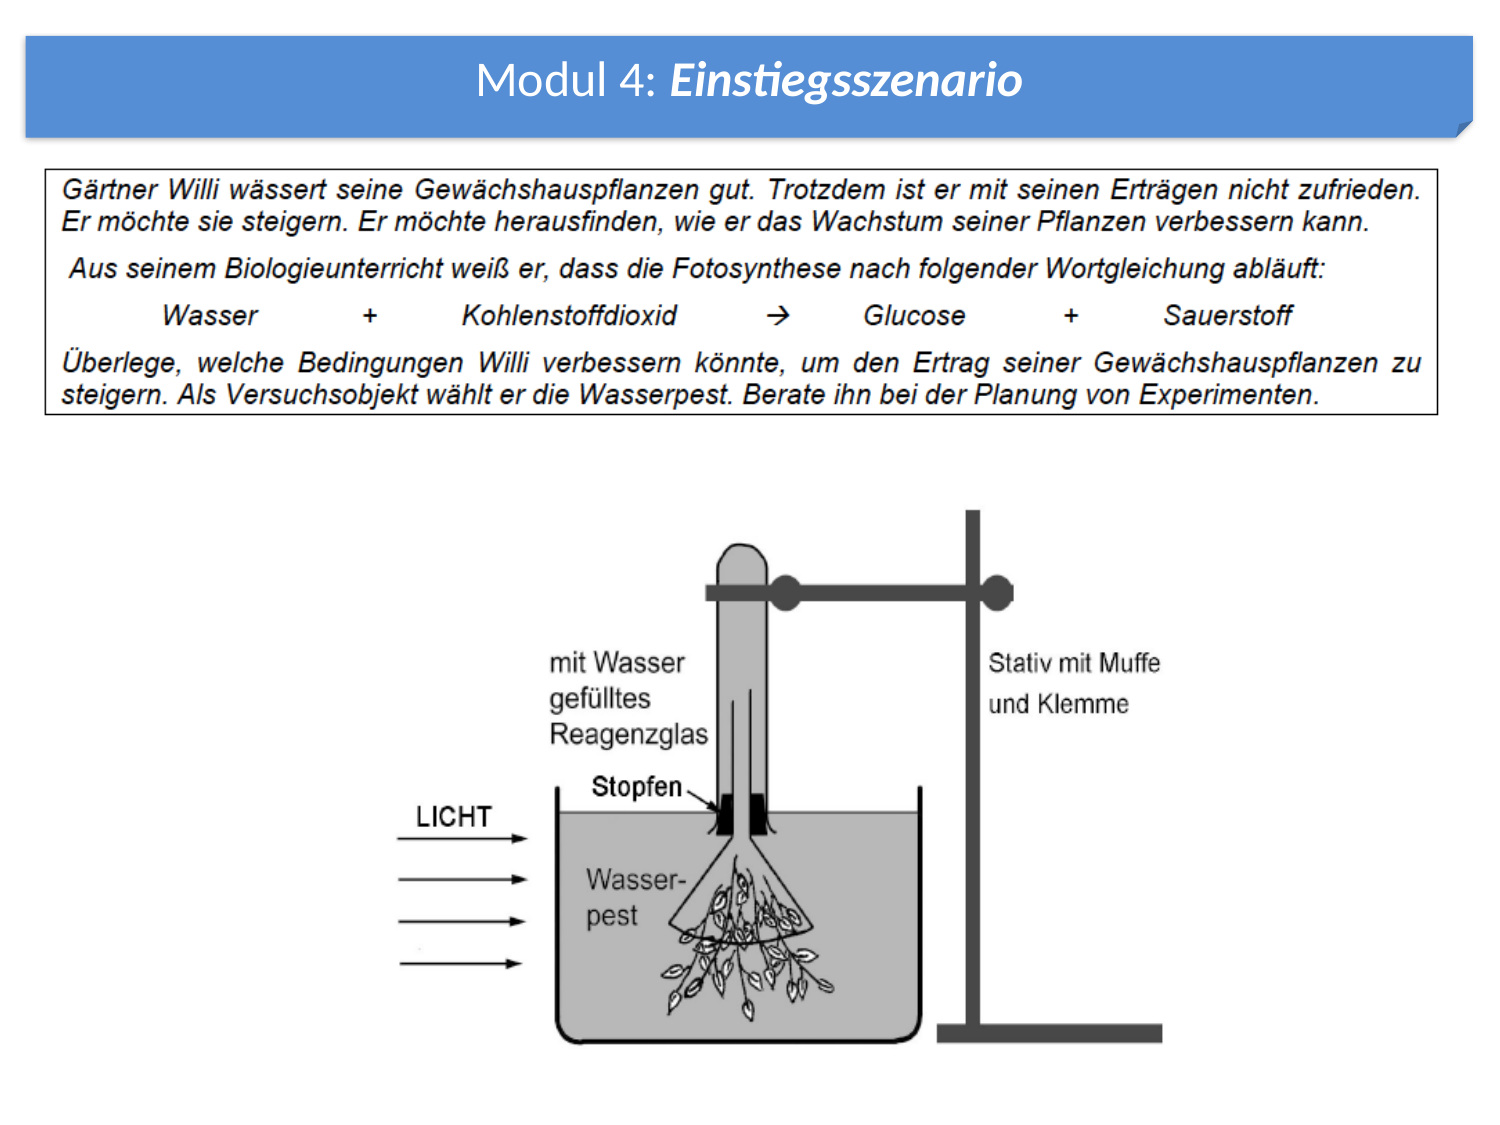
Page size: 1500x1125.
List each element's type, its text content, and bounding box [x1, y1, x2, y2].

text_box [24, 35, 1474, 139]
text_box Modul 4: Einstiegsszenario [25, 39, 1473, 115]
picture [351, 486, 1196, 1060]
picture [31, 154, 1455, 432]
